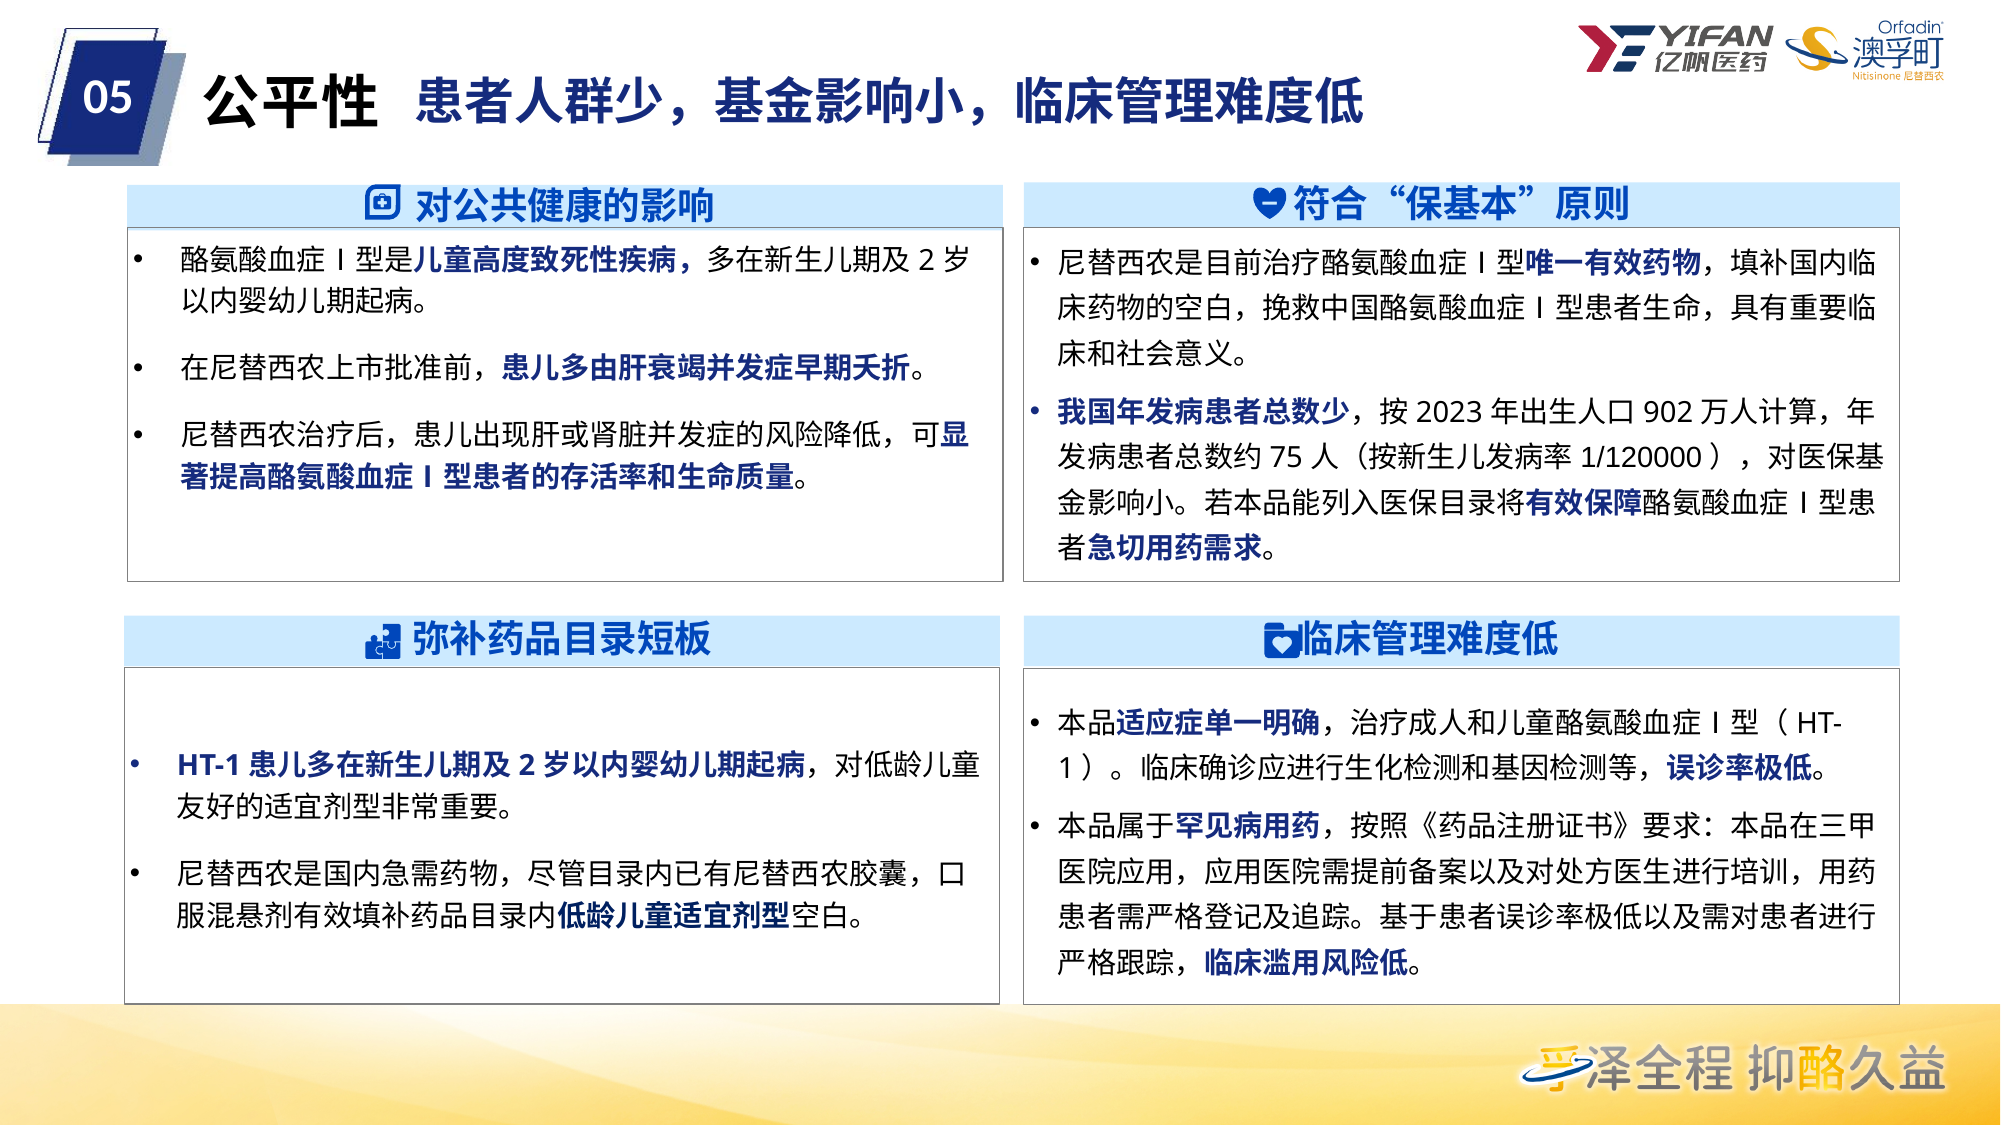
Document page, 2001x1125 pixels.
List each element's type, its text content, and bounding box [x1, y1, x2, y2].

text_box [365, 184, 401, 220]
text_box 酪氨酸血症Ⅰ型是儿童高度致死性疾病，多在新生儿期及2岁以内婴幼儿期起病。 在尼替西农上市批准前，患儿多由肝衰竭并发症早期夭折。 尼替西农治疗后，患儿出现肝或肾脏并发症的风险降低，可显著提高酪氨酸血症Ⅰ型患者的存活率和生命质量。 [127, 227, 1003, 582]
text_box [37, 28, 187, 166]
text_box [1264, 622, 1300, 659]
picture [0, 0, 2001, 1125]
text_box 临床管理难度低 [1023, 615, 1900, 667]
text_box [1253, 187, 1287, 219]
text_box [365, 623, 401, 659]
text_box 05 [83, 62, 201, 124]
text_box 符合“保基本”原则 [1023, 182, 1900, 227]
text_box 对公共健康的影响 [127, 184, 1003, 227]
text_box 本品适应症单一明确，治疗成人和儿童酪氨酸血症Ⅰ型（HT-1）。临床确诊应进行生化检测和基因检测等，误诊率极低。 本品属于罕见病用药，按照《药品注册证书》要求：本品在三甲医院应用，应用医院需提前备案以及对处方医生进行培训，用药患者需严格登记及追踪。基于患者误诊率极低以及需对患者进行严格跟踪，临床滥用风险低。 [1023, 668, 1900, 1005]
text_box 弥补药品目录短板 [124, 615, 1000, 667]
text_box 尼替西农是目前治疗酪氨酸血症Ⅰ型唯一有效药物，填补国内临床药物的空白，挽救中国酪氨酸血症Ⅰ型患者生命，具有重要临床和社会意义。 我国年发病患者总数少，按2023年出生人口902万人计算，年发病患者总数约75人（按新生儿发病率1/120000），对医保基金影响小。若本品能列入医保目录将有效保障酪氨酸血症Ⅰ型患者急切用药需求。 [1023, 227, 1900, 582]
text_box HT-1患儿多在新生儿期及2岁以内婴幼儿期起病，对低龄儿童友好的适宜剂型非常重要。 尼替西农是国内急需药物，尽管目录内已有尼替西农胶囊，口服混悬剂有效填补药品目录内低龄儿童适宜剂型空白。 [124, 667, 1000, 1004]
text_box 公平性 [201, 57, 650, 135]
text_box 患者人群少，基金影响小，临床管理难度低 [414, 74, 1668, 130]
